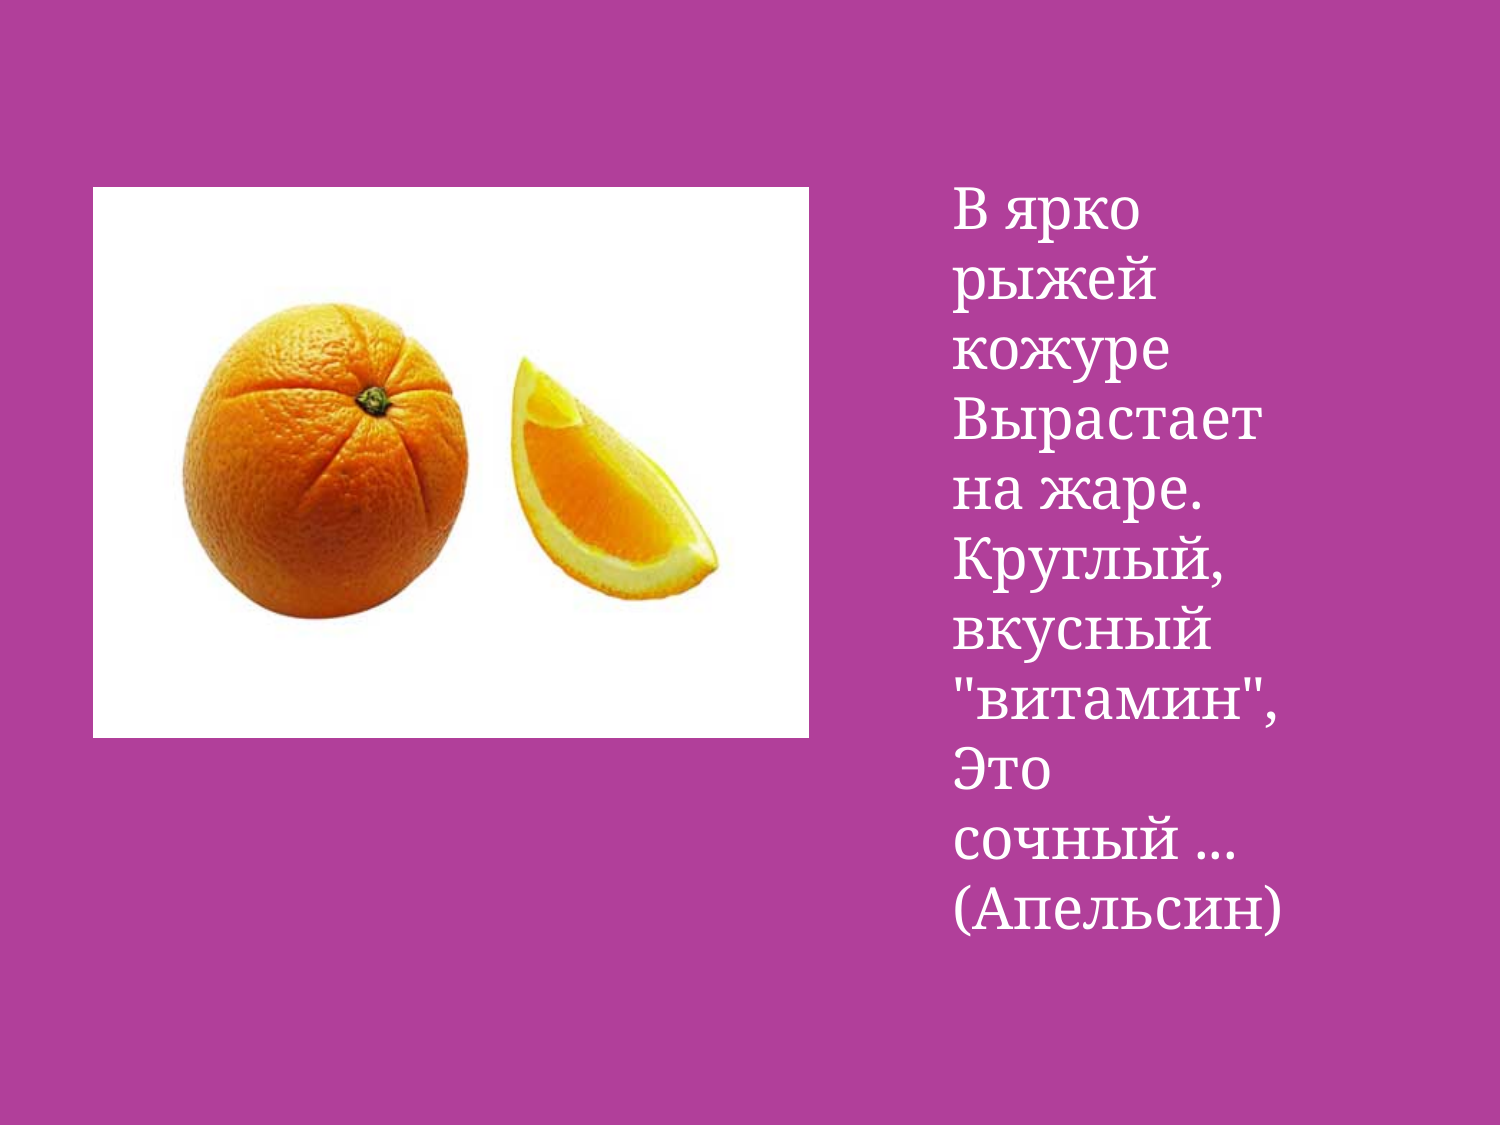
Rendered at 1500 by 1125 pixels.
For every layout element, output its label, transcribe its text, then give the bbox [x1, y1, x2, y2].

text_box В ярко рыжей кожуре Вырастает на жаре. Круглый, вкусный "витамин", Это сочный ... (Апельсин) [937, 164, 1360, 989]
picture [93, 187, 809, 738]
